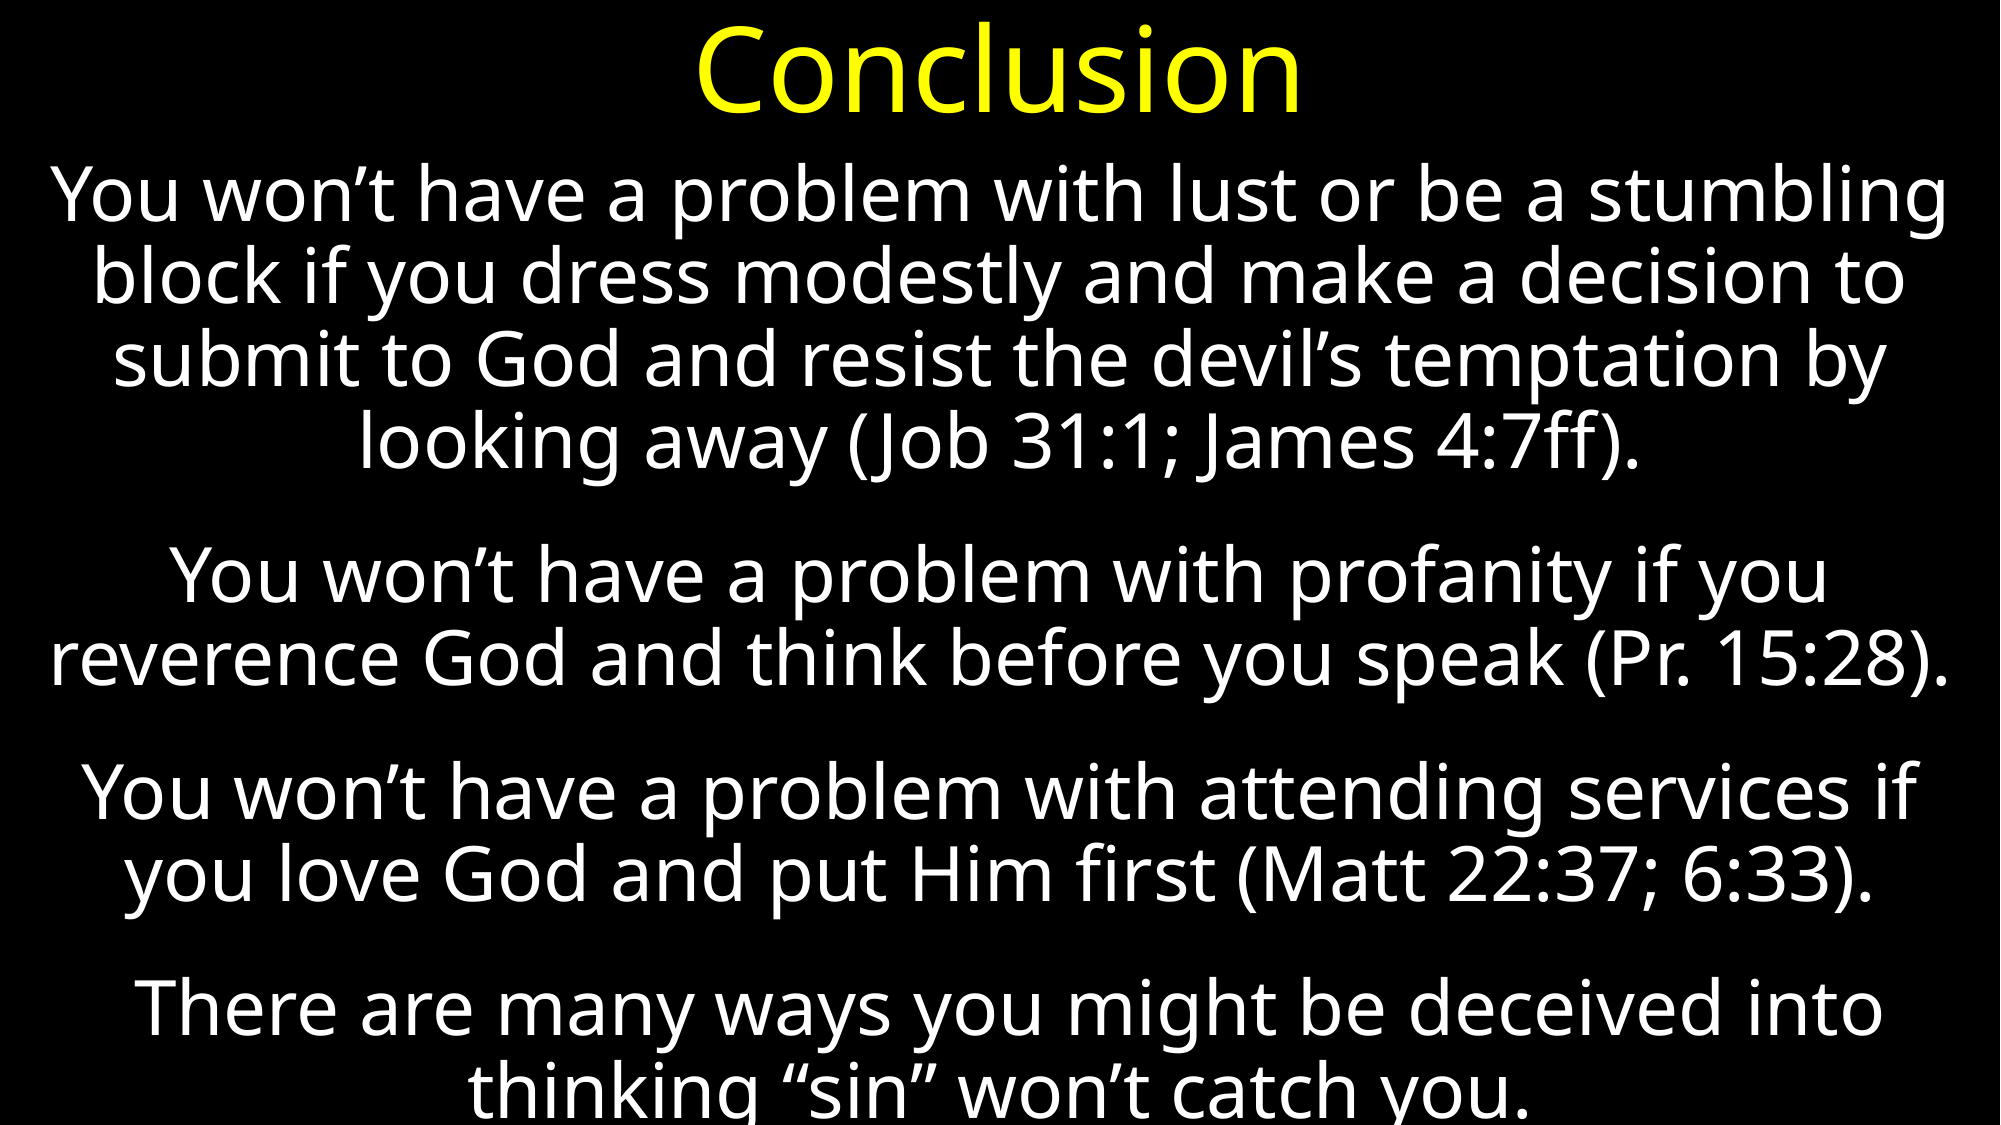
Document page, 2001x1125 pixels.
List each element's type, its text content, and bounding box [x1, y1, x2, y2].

title Conclusion [0, 0, 2000, 148]
list You won’t have a problem with lust or be a stumbling block if you dress modestly and make a decision to submit to God and resist the devil’s temptation by looking away (Job 31:1; James 4:7ff). You won’t have a problem with profanity if you reverence God and think before you speak (Pr. 15:28). You won’t have a problem with attending services if you love God and put Him first (Matt 22:37; 6:33). There are many ways you might be deceived into thinking “sin” won’t catch you. [0, 148, 2000, 1125]
